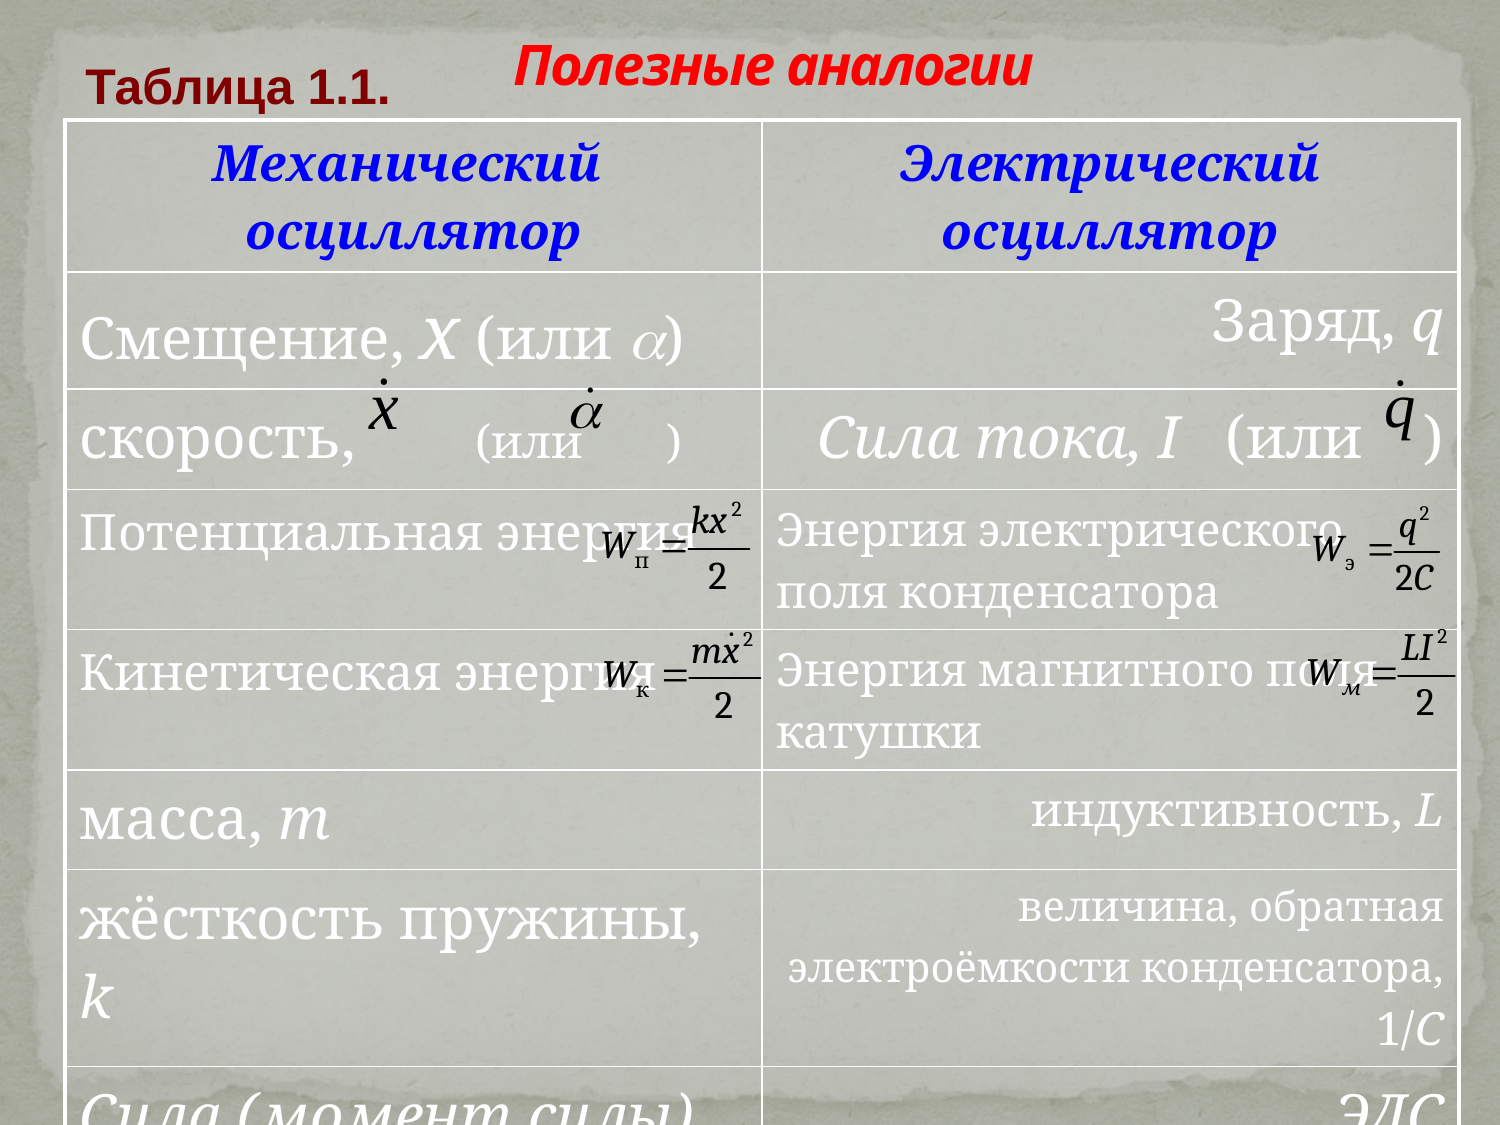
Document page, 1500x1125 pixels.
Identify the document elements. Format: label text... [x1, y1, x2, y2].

table_cell величина, обратная электроёмкости конденсатора, 1/C [763, 870, 1457, 1066]
table_cell жёсткость пружины, k [67, 870, 761, 1066]
table_cell Сила (момент силы) [67, 1067, 761, 1125]
table_cell скорость, (или ) [67, 390, 761, 489]
table_cell Потенциальная энергия [67, 490, 606, 629]
text_box Таблица 1.1. [70, 46, 950, 122]
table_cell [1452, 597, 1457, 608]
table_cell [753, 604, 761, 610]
table_cell индуктивность, L [763, 771, 1457, 869]
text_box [1377, 375, 1424, 448]
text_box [1311, 499, 1445, 598]
table_cell Кинетическая энергия [67, 630, 761, 769]
table_cell Заряд, q [763, 273, 1457, 388]
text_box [359, 372, 409, 443]
table_cell масса, m [67, 771, 761, 869]
table_cell Смещение, x (или ) [67, 273, 761, 388]
table_cell Энергия магнитного поля катушки [763, 630, 1457, 769]
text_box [1304, 620, 1461, 723]
table_cell ЭДС [763, 1067, 1457, 1125]
table_cell Сила тока, I (или ) [763, 390, 1457, 489]
table_header Электрический осциллятор [763, 122, 1457, 271]
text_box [599, 493, 758, 597]
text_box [600, 622, 768, 725]
table_header Механический осциллятор [67, 122, 761, 271]
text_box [565, 384, 613, 439]
title Полезные аналогии [301, 21, 1258, 105]
table_cell Энергия электрического поля конденсатора [763, 490, 1305, 629]
